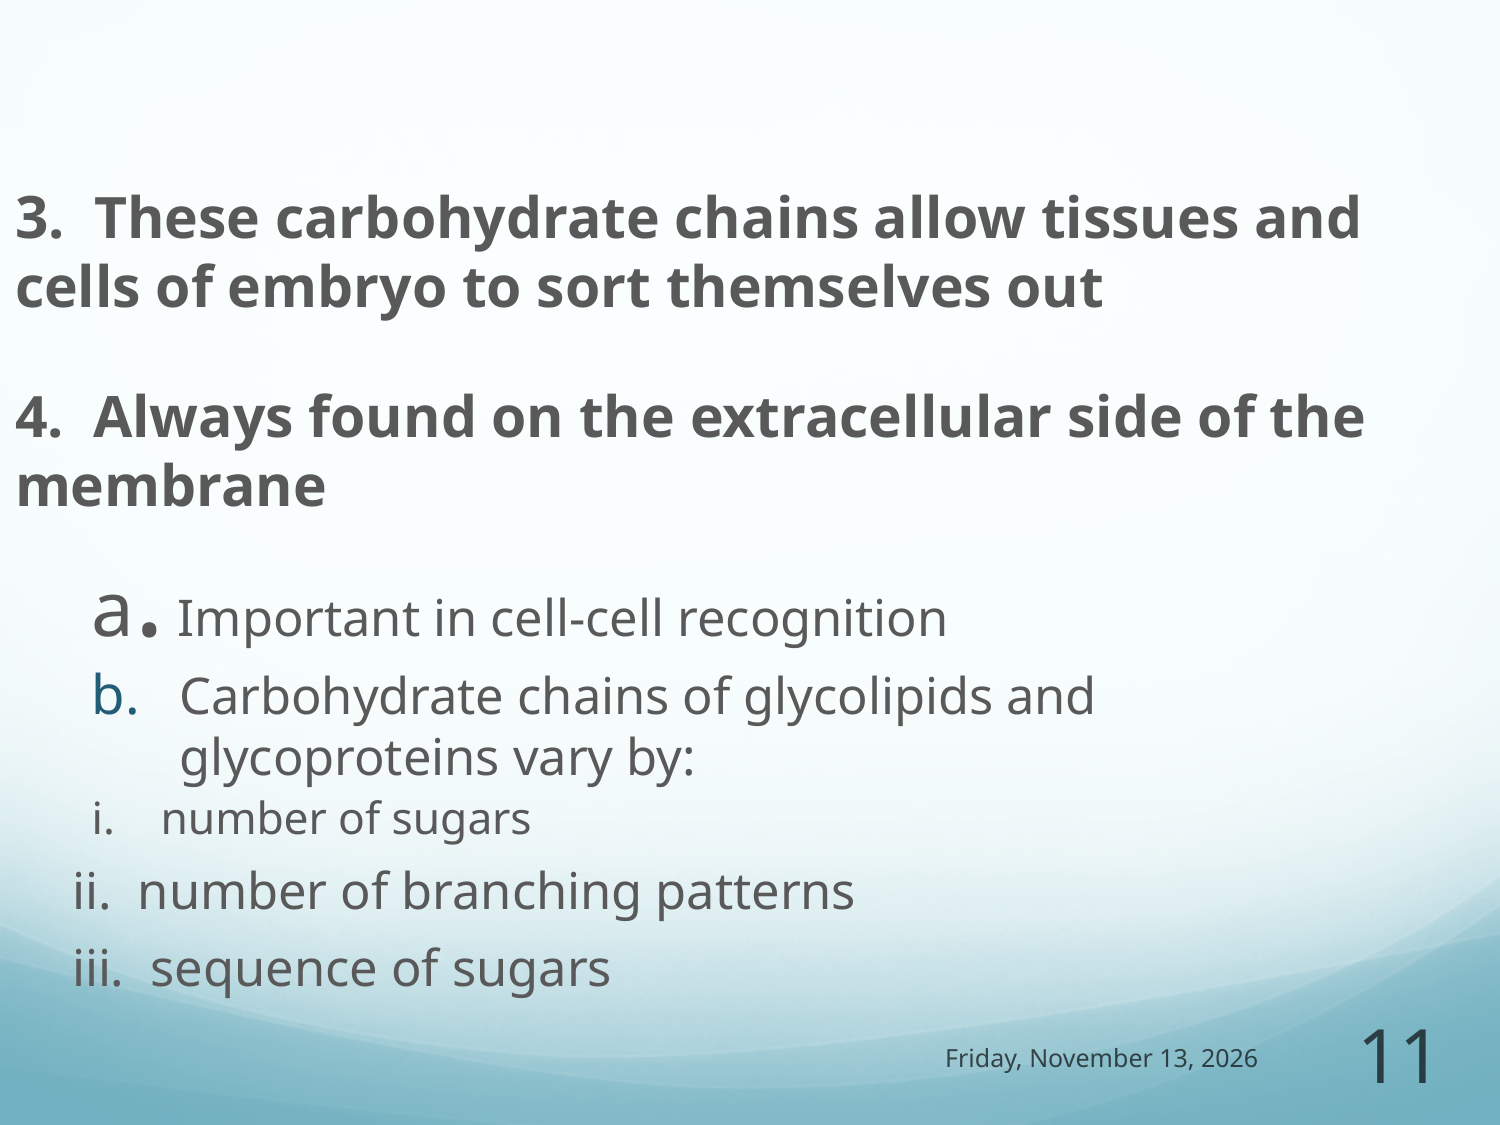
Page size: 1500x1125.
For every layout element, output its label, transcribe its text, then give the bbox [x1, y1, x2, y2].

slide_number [923, 1029, 1274, 1090]
list 3. These carbohydrate chains allow tissues and cells of embryo to sort themselves out 4. Always found on the extracellular side of the membrane a. Important in cell-cell recognition Carbohydrate chains of glycolipids and glycoproteins vary by: i. number of sugars ii. number of branching patterns iii. sequence of sugars [0, 172, 1436, 1012]
footer [43, 1029, 838, 1090]
slide_number 11 [1295, 1029, 1459, 1090]
